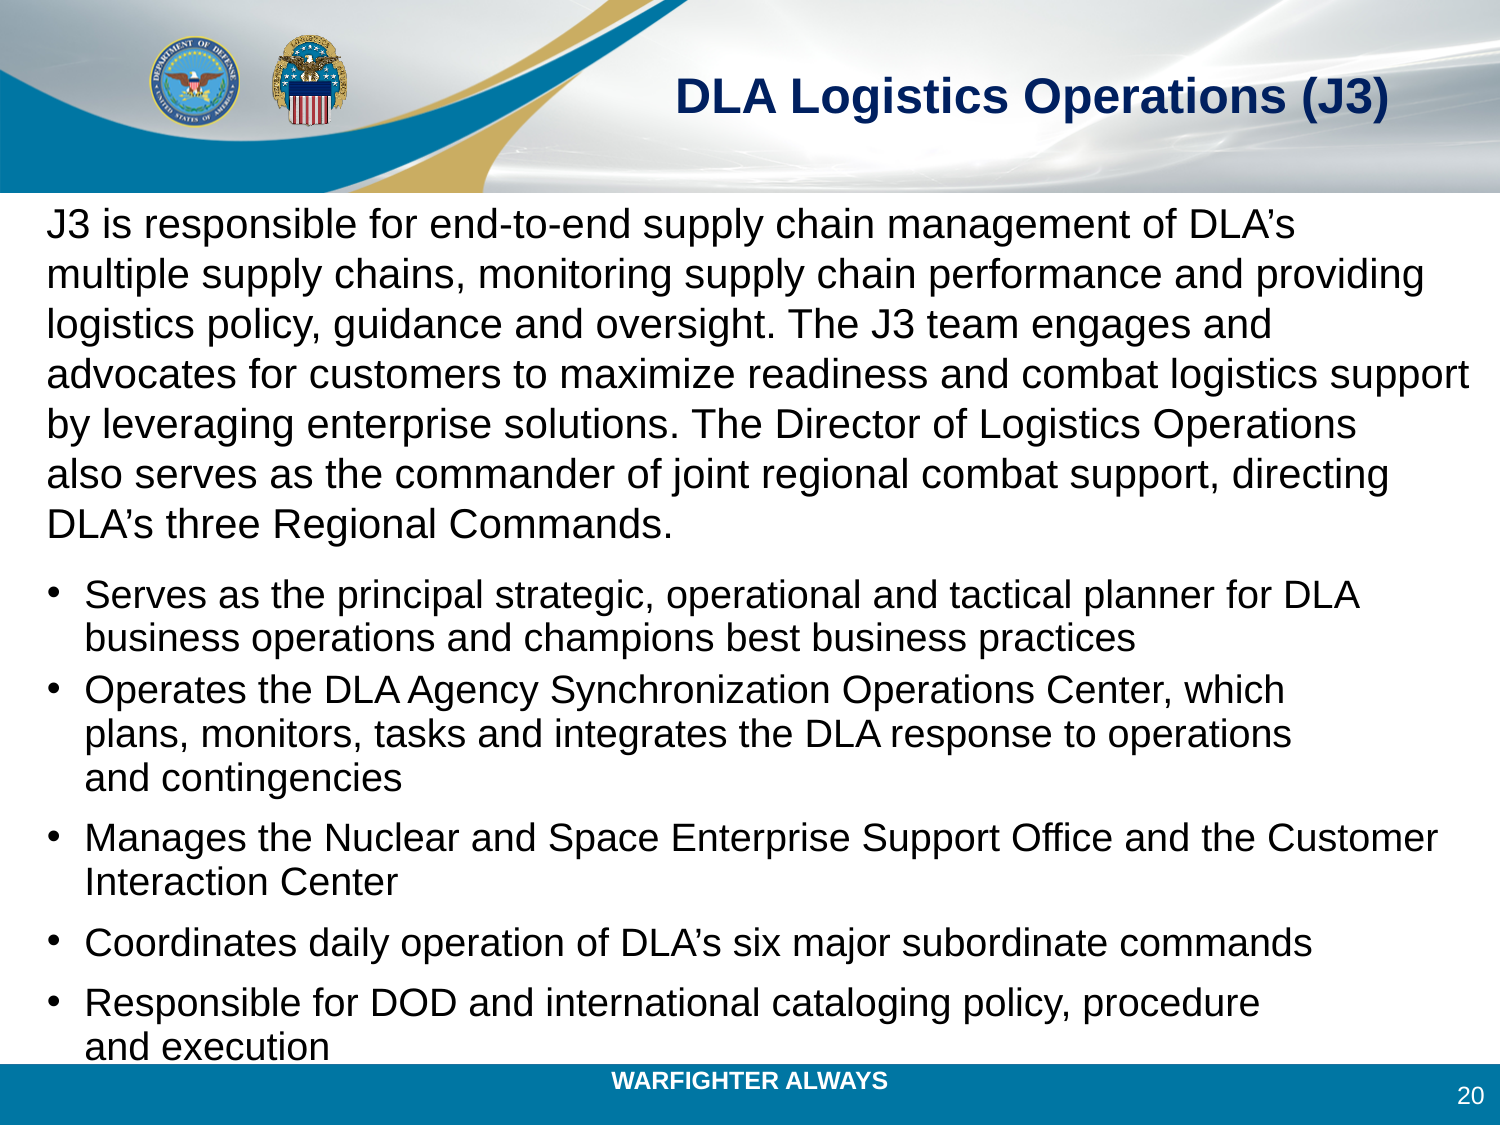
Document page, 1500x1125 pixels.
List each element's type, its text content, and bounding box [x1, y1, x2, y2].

text_box J3 is responsible for end-to-end supply chain management of DLA’s multiple supply chains, monitoring supply chain performance and providing logistics policy, guidance and oversight. The J3 team engages and advocates for customers to maximize readiness and combat logistics support by leveraging enterprise solutions. The Director of Logistics Operations also serves as the commander of joint regional combat support, directing DLA’s three Regional Commands. Serves as the principal strategic, operational and tactical planner for DLA business operations and champions best business practices Operates the DLA Agency Synchronization Operations Center, which plans, monitors, tasks and integrates the DLA response to operations and contingencies Manages the Nuclear and Space Enterprise Support Office and the Customer Interaction Center Coordinates daily operation of DLA’s six major subordinate commands Responsible for DOD and international cataloging policy, procedure and execution [31, 189, 1500, 1076]
picture [0, 0, 662, 141]
title DLA Logistics Operations (J3) [648, 56, 1417, 161]
slide_number 20 [1425, 1065, 1500, 1125]
picture [342, 0, 1500, 189]
